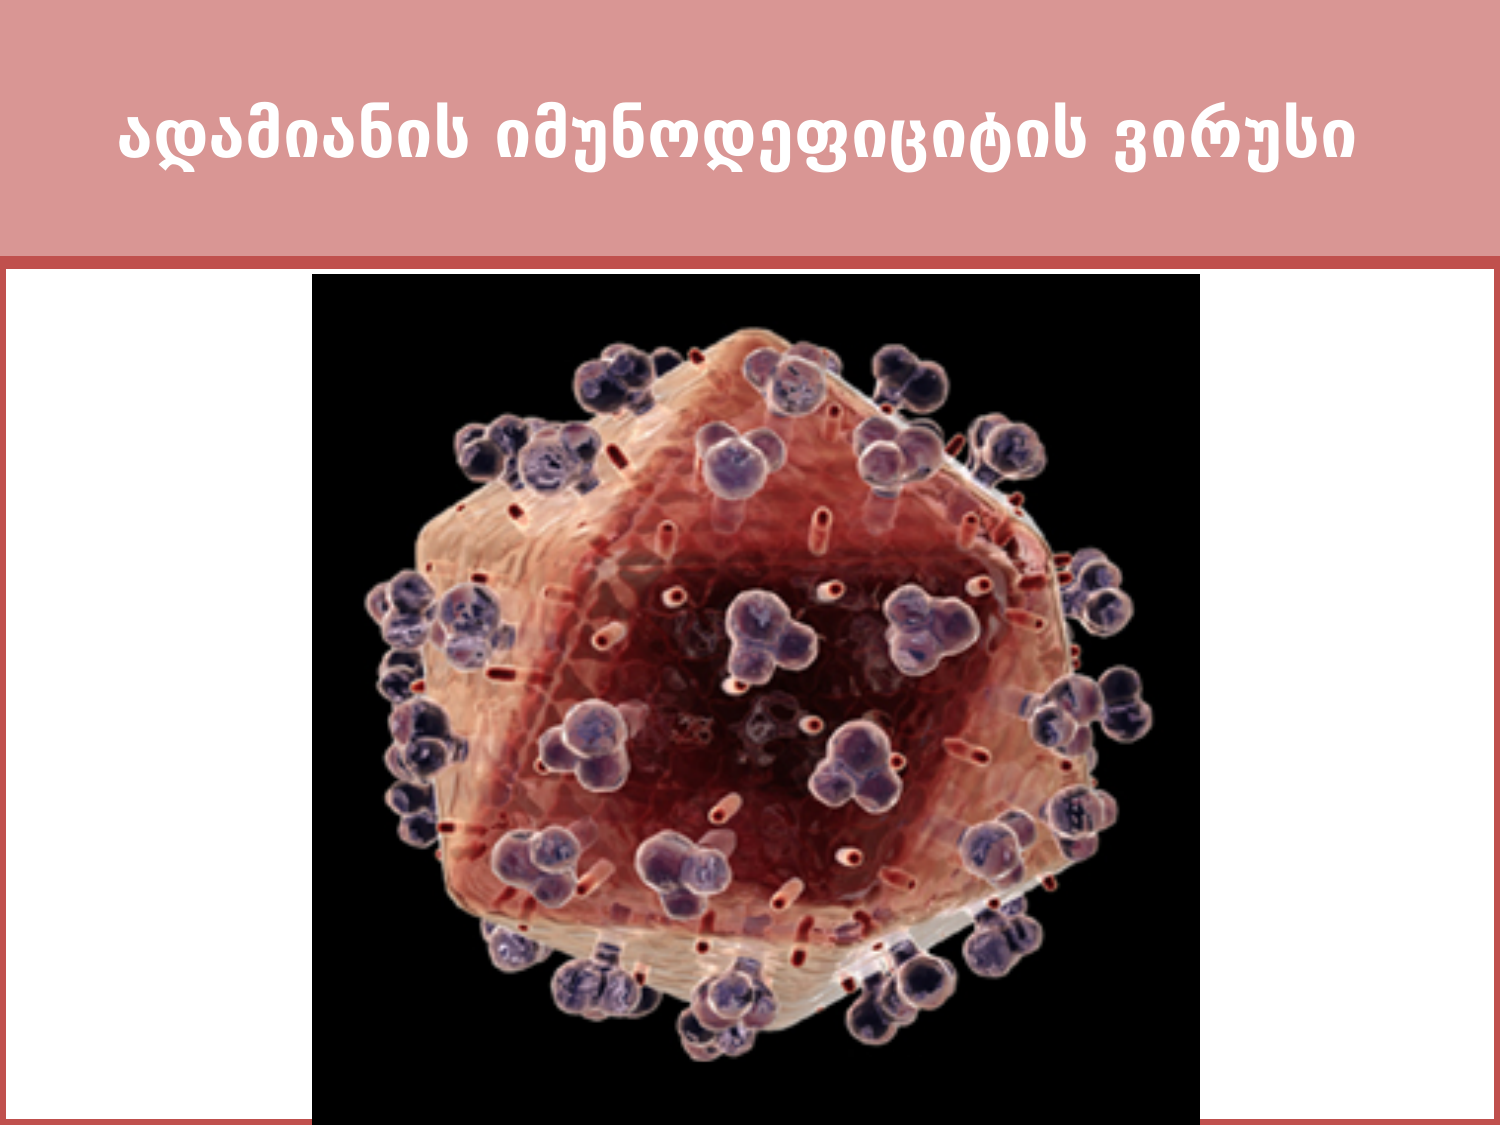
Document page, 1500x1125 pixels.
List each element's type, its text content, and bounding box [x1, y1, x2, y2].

picture [312, 274, 1201, 1125]
title ადამიანის იმუნოდეფიციტის ვირუსი [62, 37, 1413, 225]
